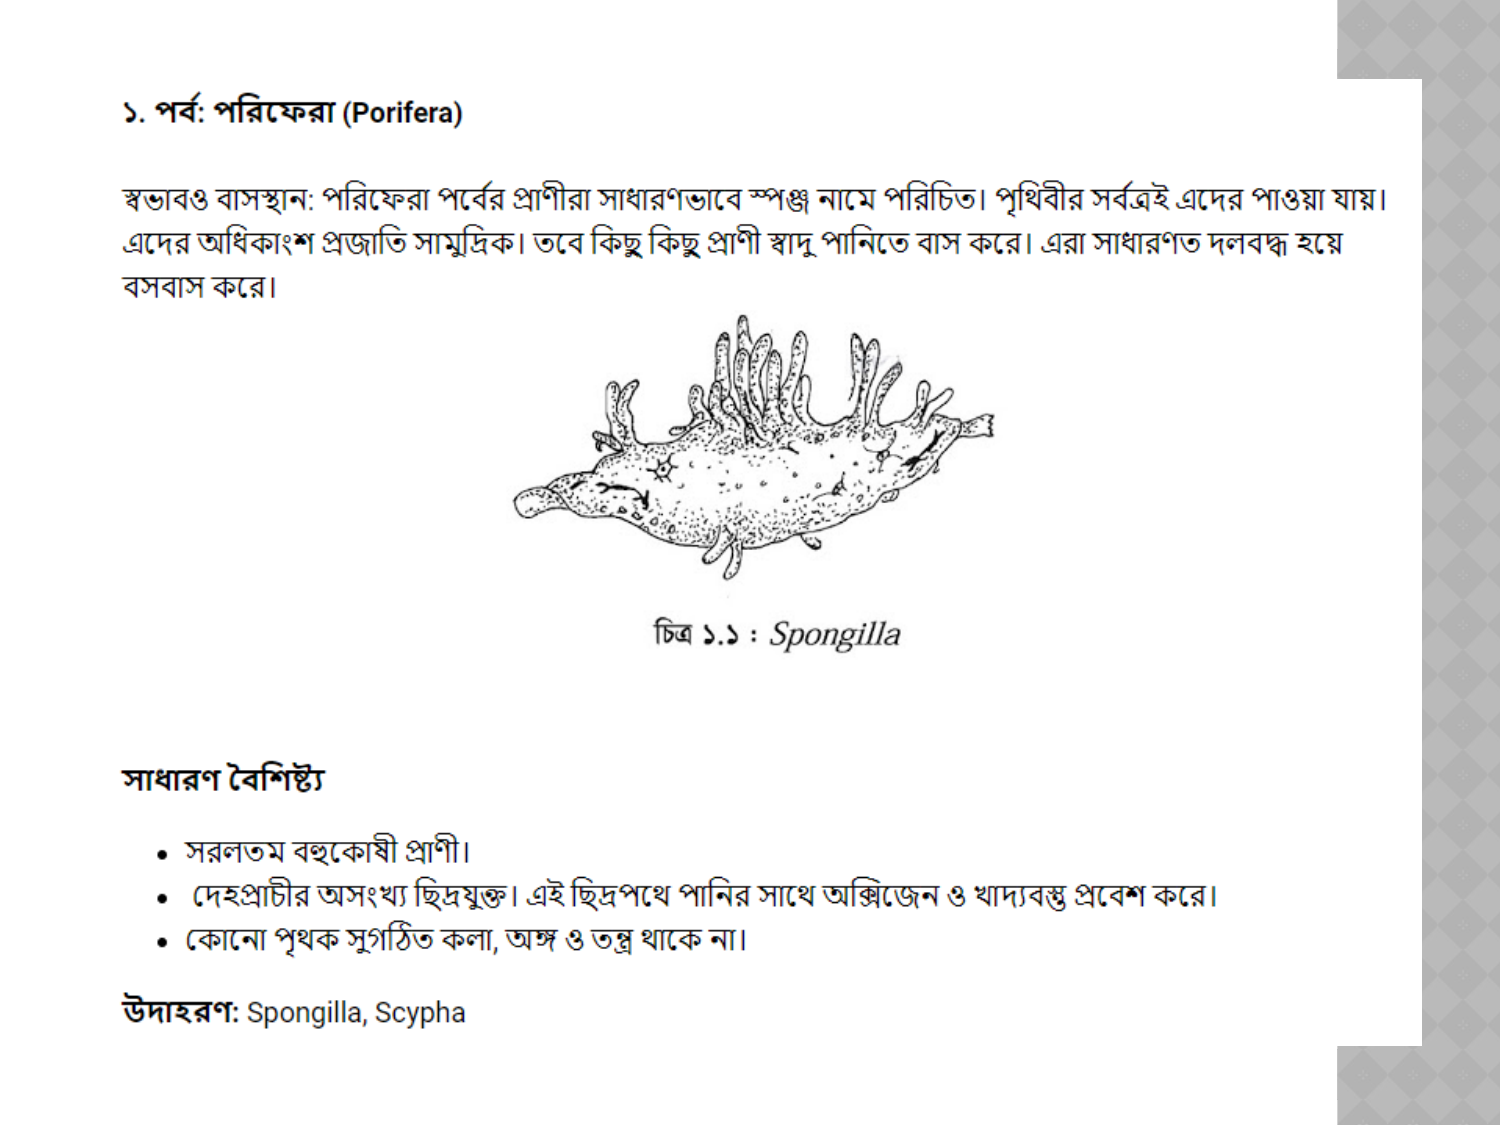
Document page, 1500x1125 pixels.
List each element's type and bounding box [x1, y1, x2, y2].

picture [78, 79, 1422, 1046]
